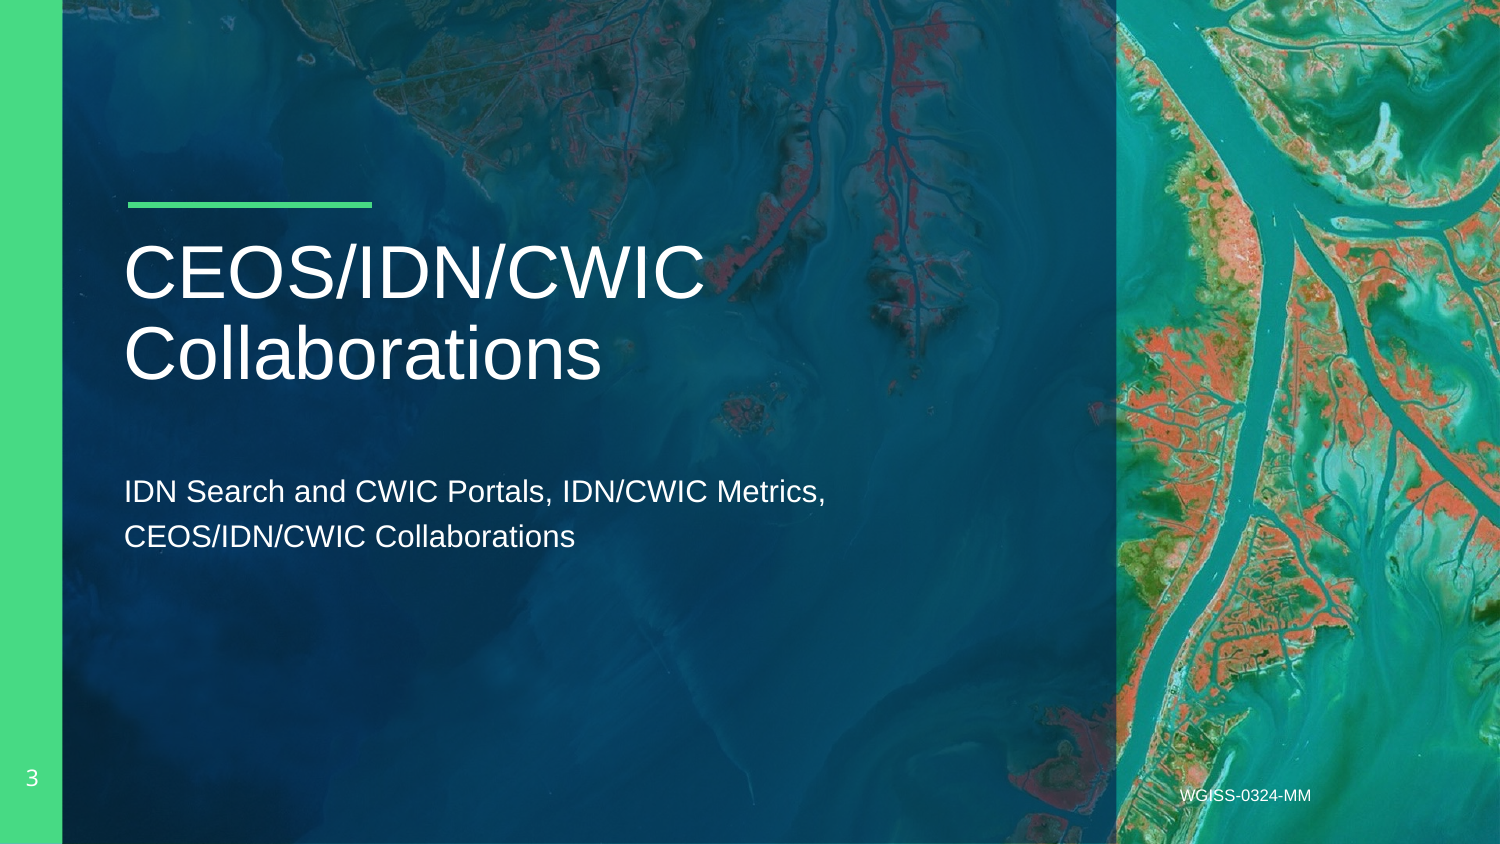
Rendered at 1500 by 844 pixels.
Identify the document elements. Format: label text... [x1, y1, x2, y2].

text_box WGISS-0324-MM [1164, 769, 1363, 808]
list IDN Search and CWIC Portals, IDN/CWIC Metrics, CEOS/IDN/CWIC Collaborations [112, 457, 962, 643]
picture [1117, 0, 1500, 844]
title CEOS/IDN/CWIC Collaborations [112, 227, 1109, 458]
slide_number ‹#› [5, 756, 60, 802]
